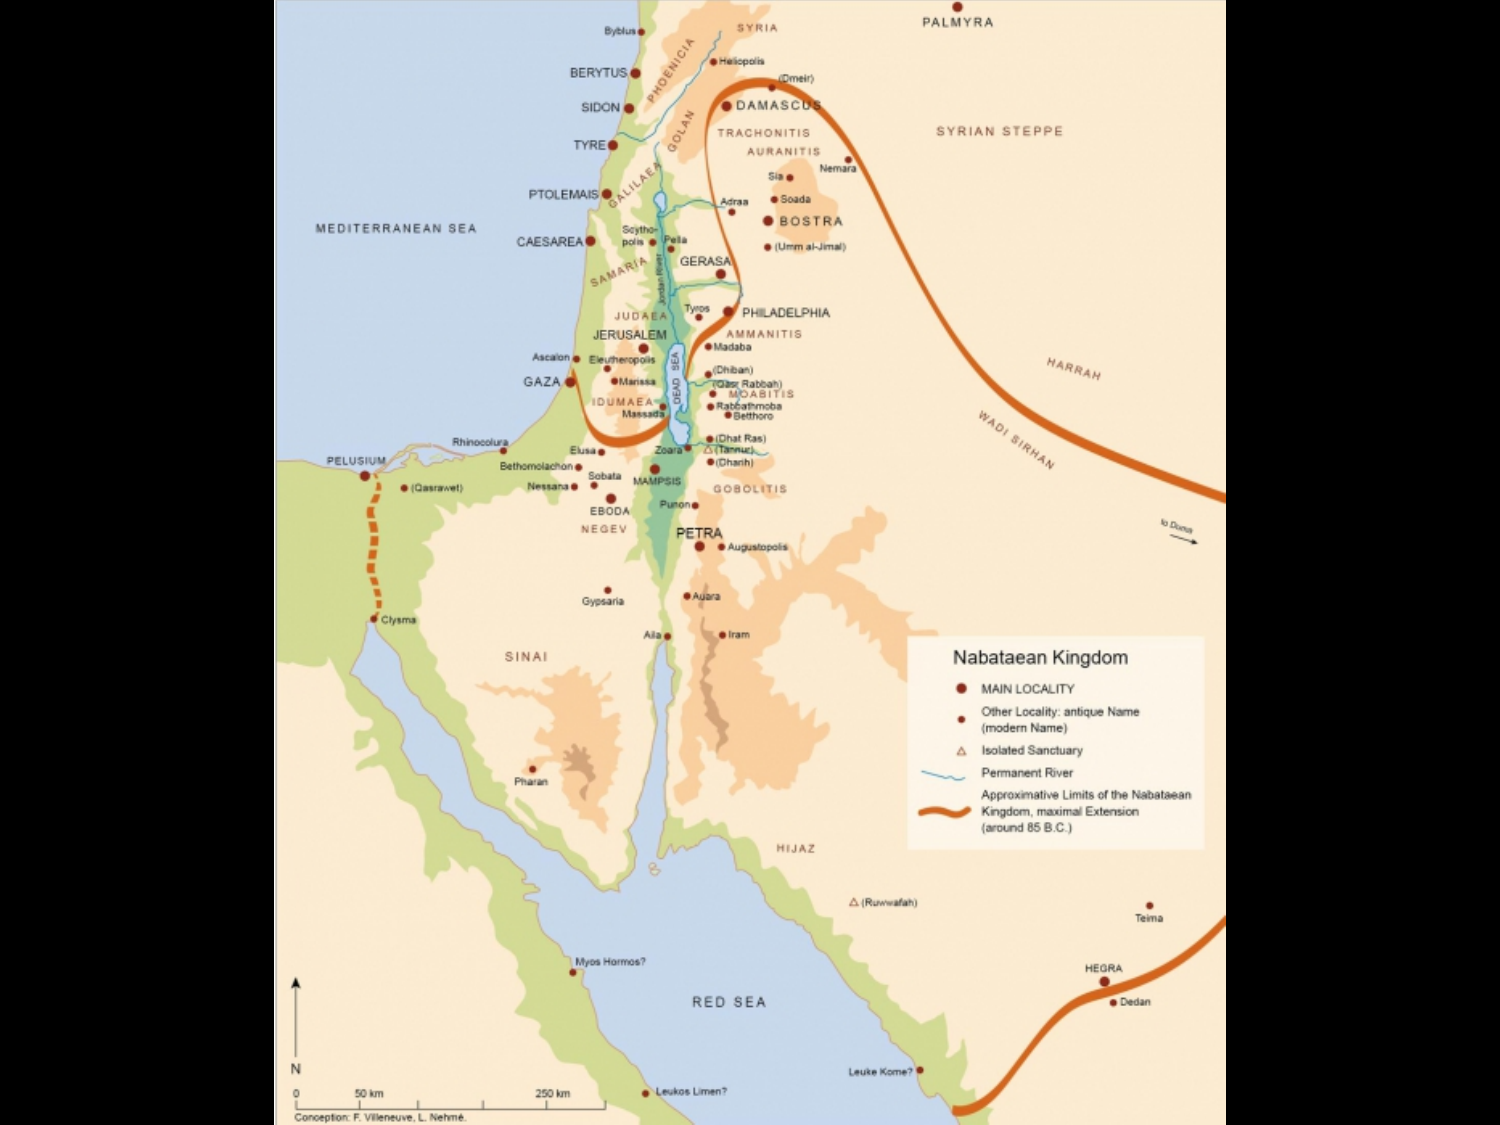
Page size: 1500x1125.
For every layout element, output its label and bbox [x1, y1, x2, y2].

picture [274, 0, 1226, 1125]
